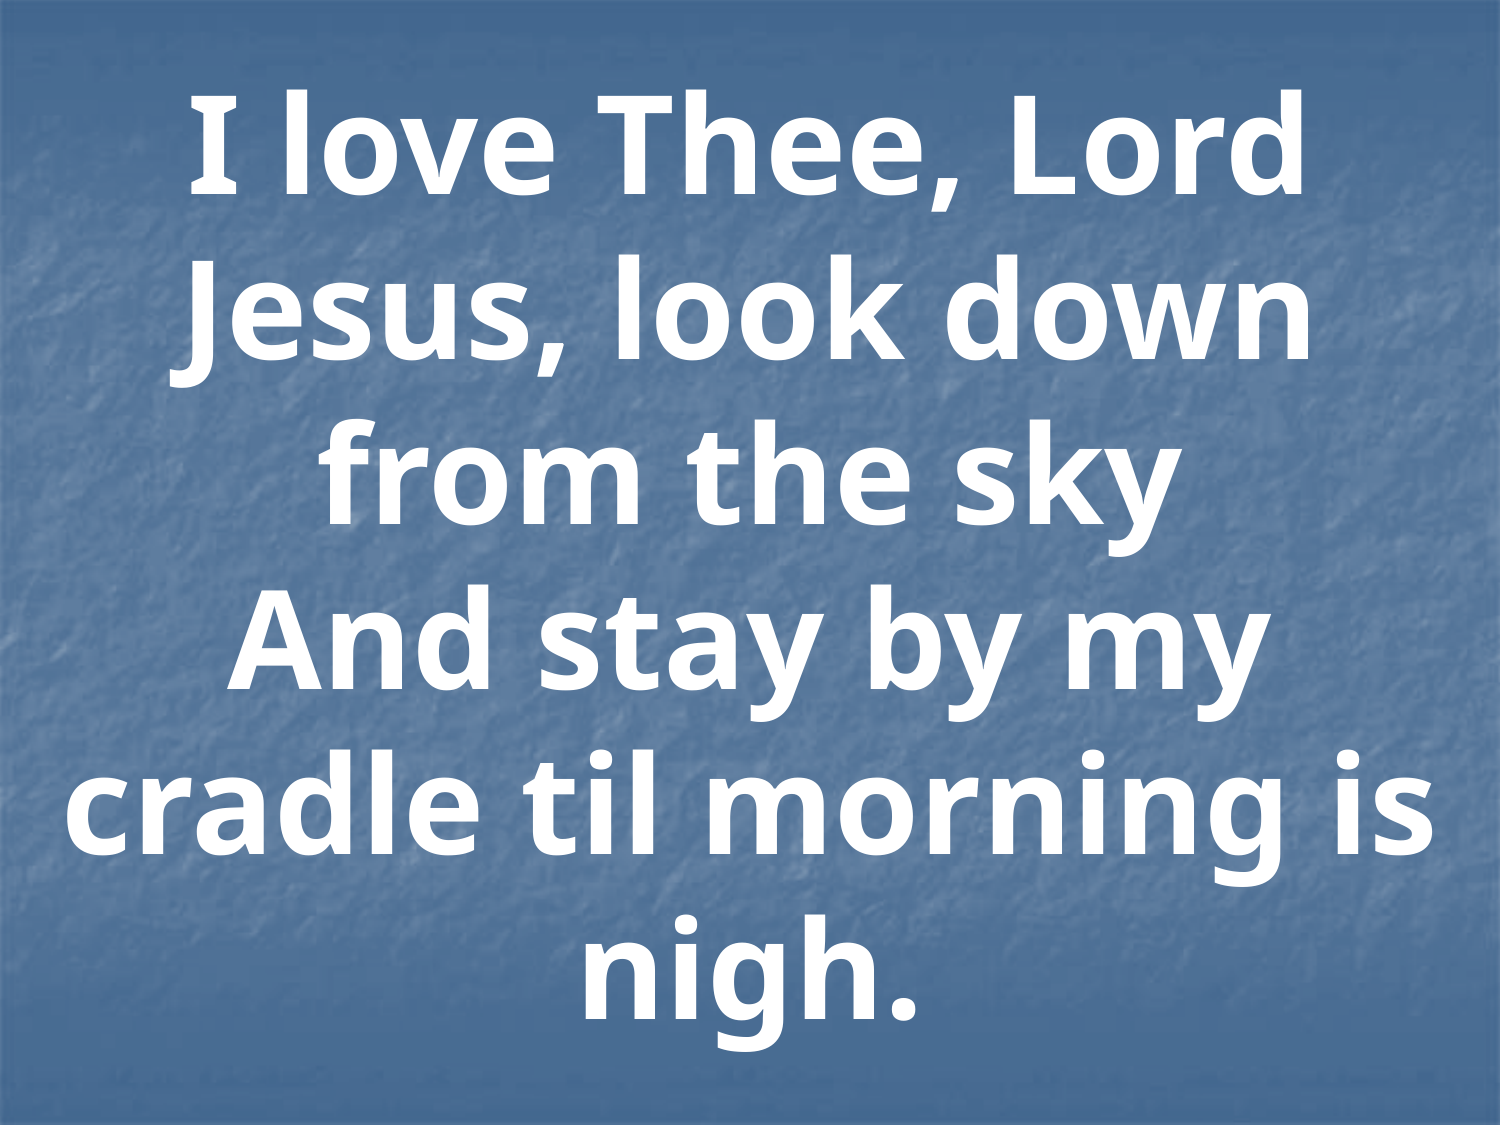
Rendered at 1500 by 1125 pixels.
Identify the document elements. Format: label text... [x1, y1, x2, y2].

text_box I love Thee, Lord Jesus, look down from the sky And stay by my cradle til morning is nigh. [0, 49, 1500, 1125]
